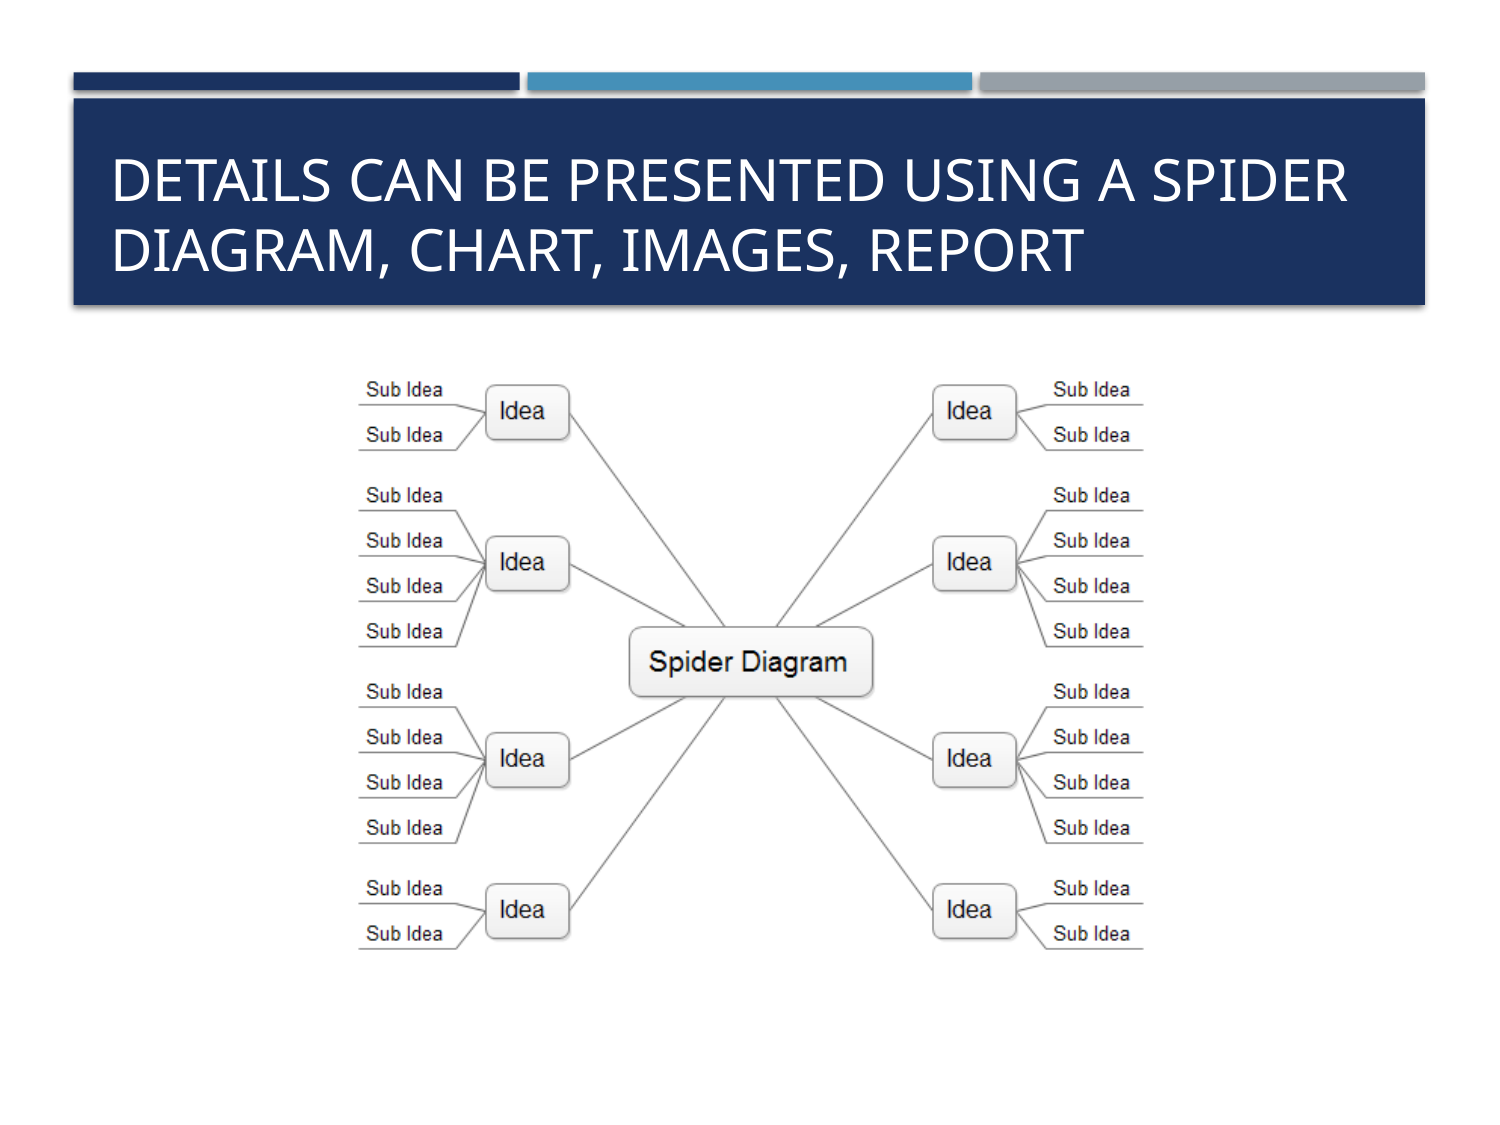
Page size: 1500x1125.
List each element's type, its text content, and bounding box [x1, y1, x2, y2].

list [348, 364, 1154, 962]
title Details can be presented using a spider diagram, chart, images, report [95, 112, 1406, 291]
